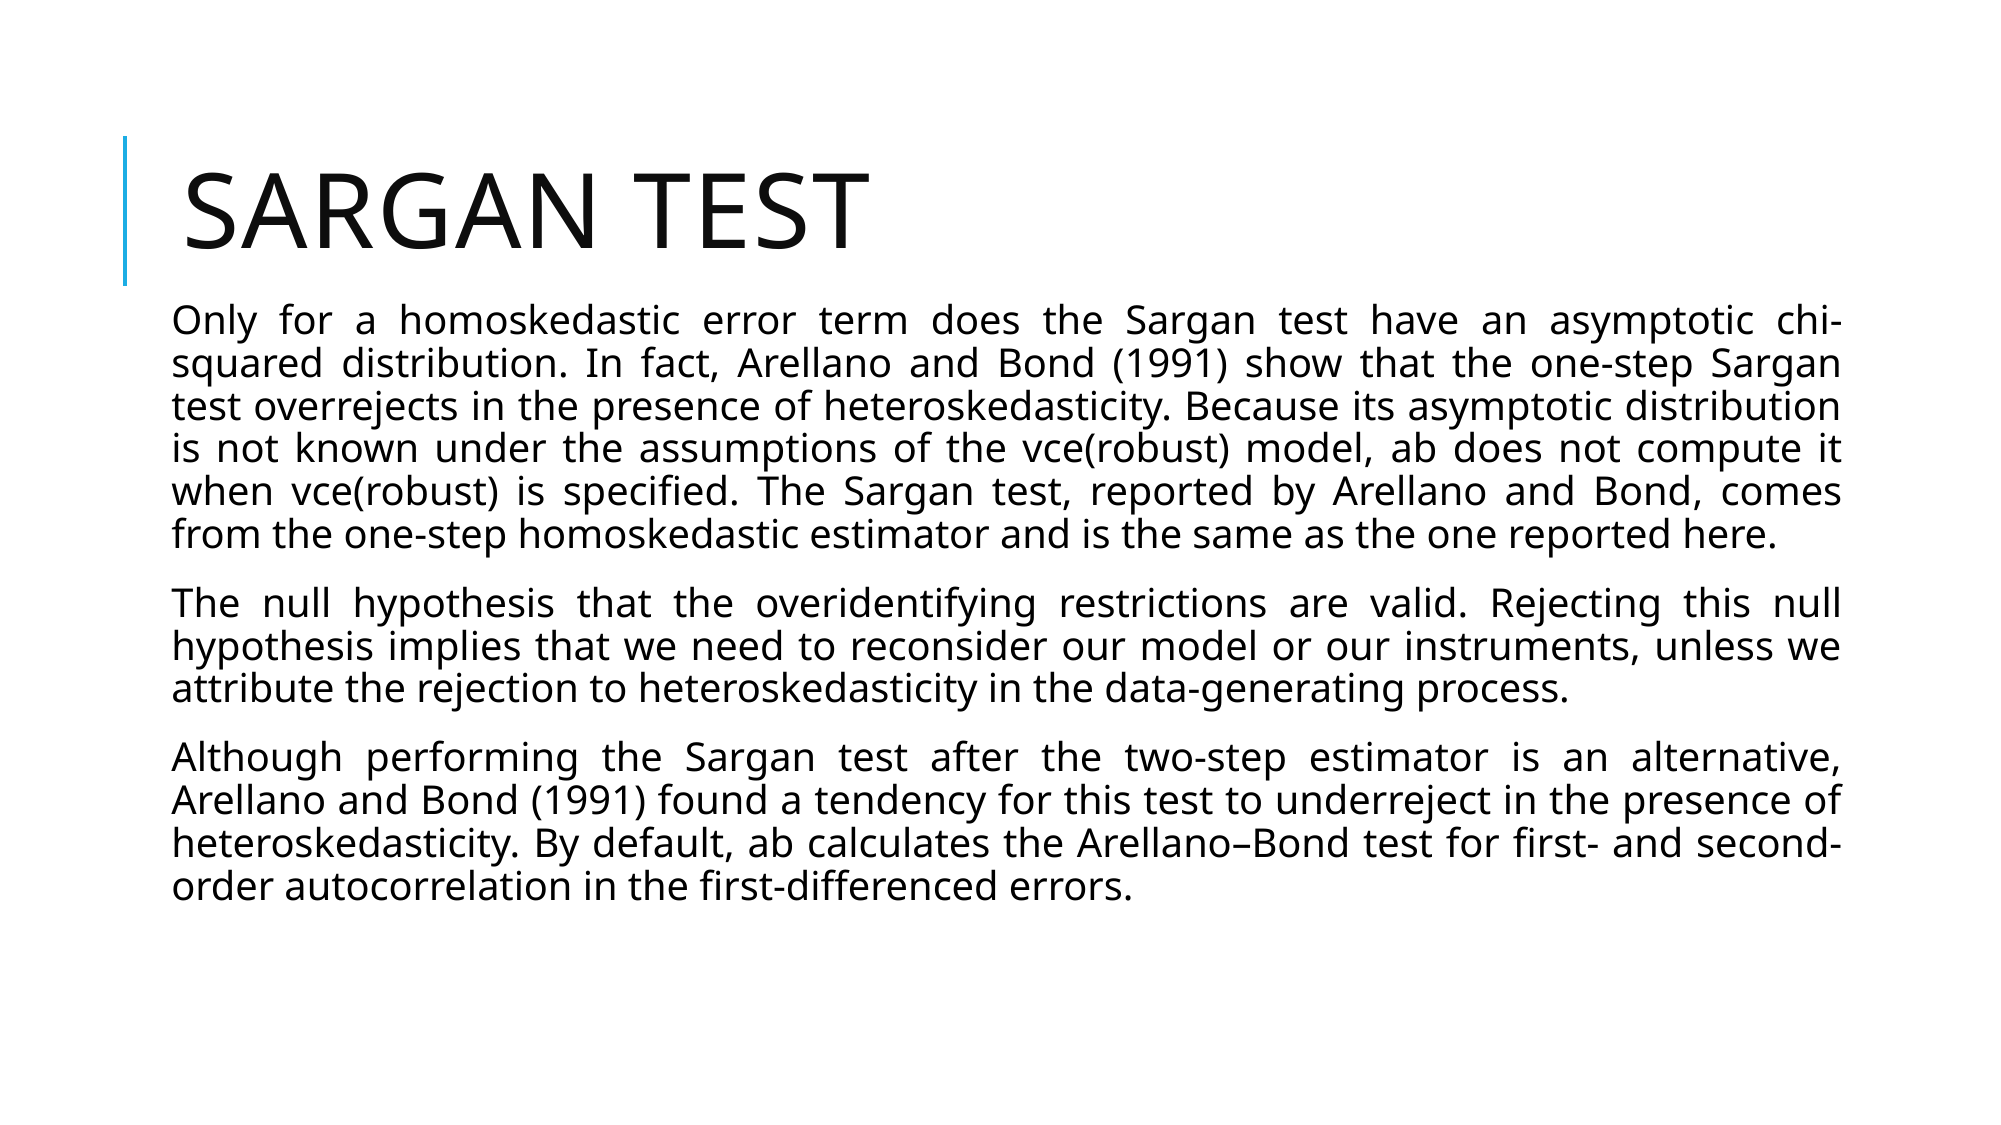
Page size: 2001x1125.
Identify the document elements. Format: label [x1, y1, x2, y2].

list [149, 292, 1850, 950]
title [168, 96, 1763, 292]
